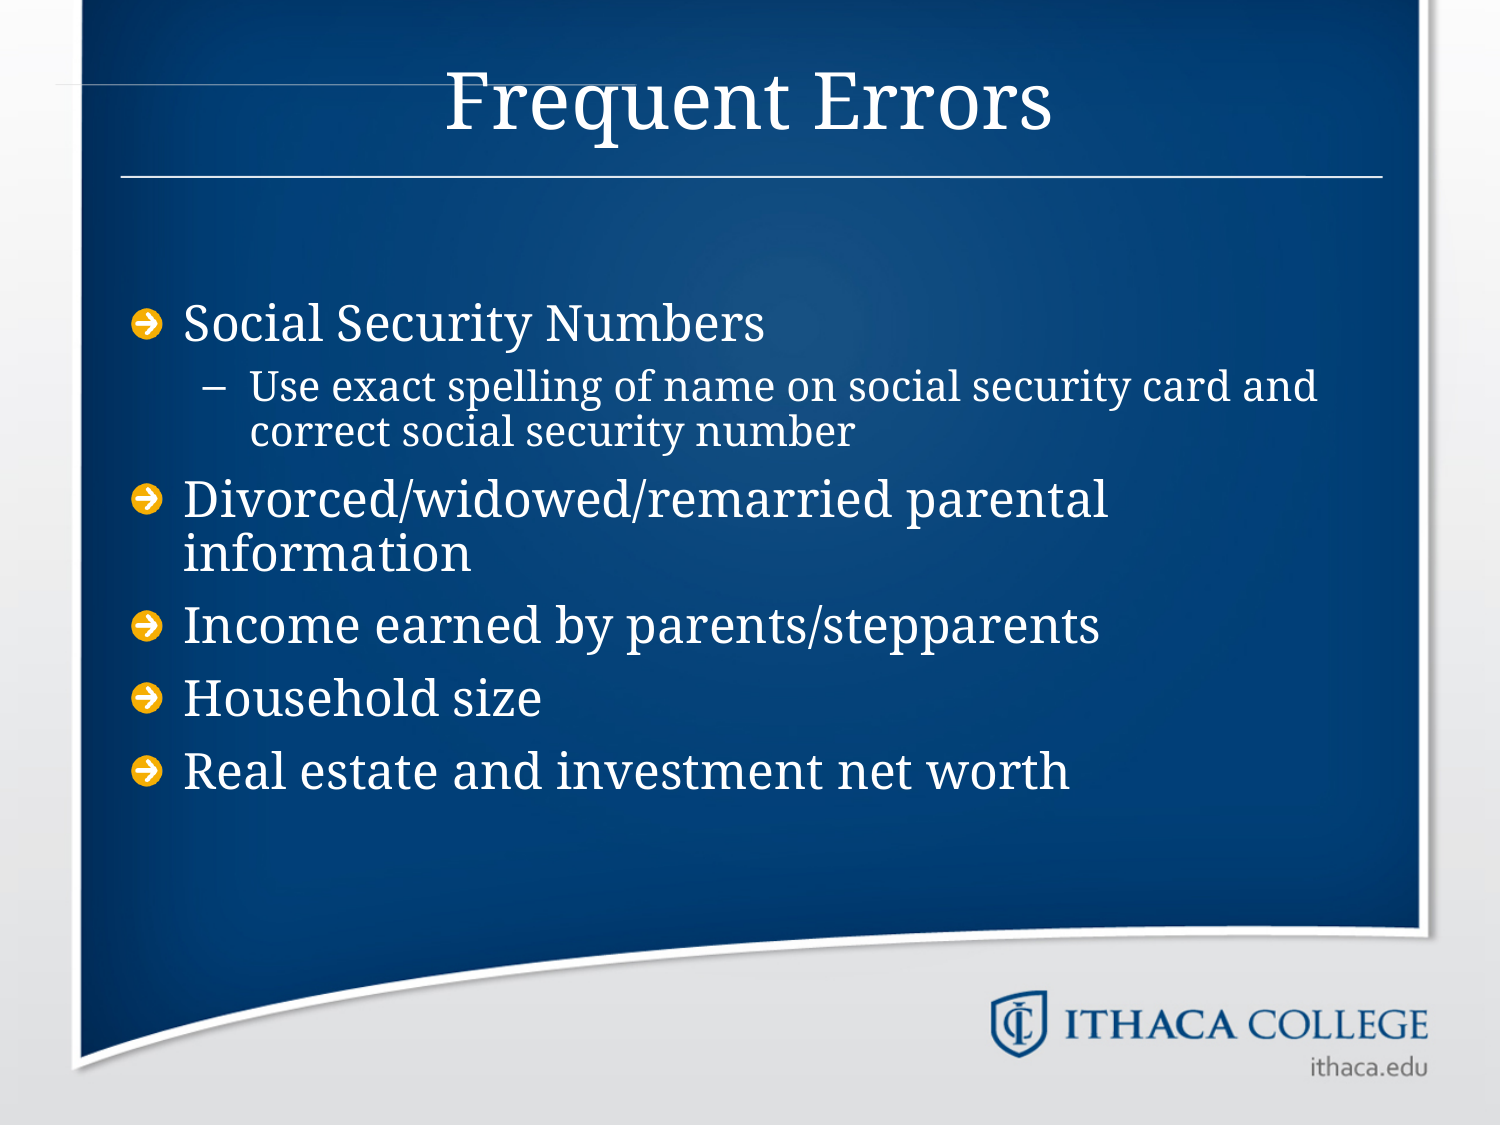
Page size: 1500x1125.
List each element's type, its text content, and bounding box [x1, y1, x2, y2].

title Frequent Errors [75, 42, 1425, 154]
list Social Security Numbers Use exact spelling of name on social security card and correct social security number Divorced/widowed/remarried parental information Income earned by parents/stepparents Household size Real estate and investment net worth [112, 212, 1388, 1009]
picture [0, 0, 1500, 1125]
